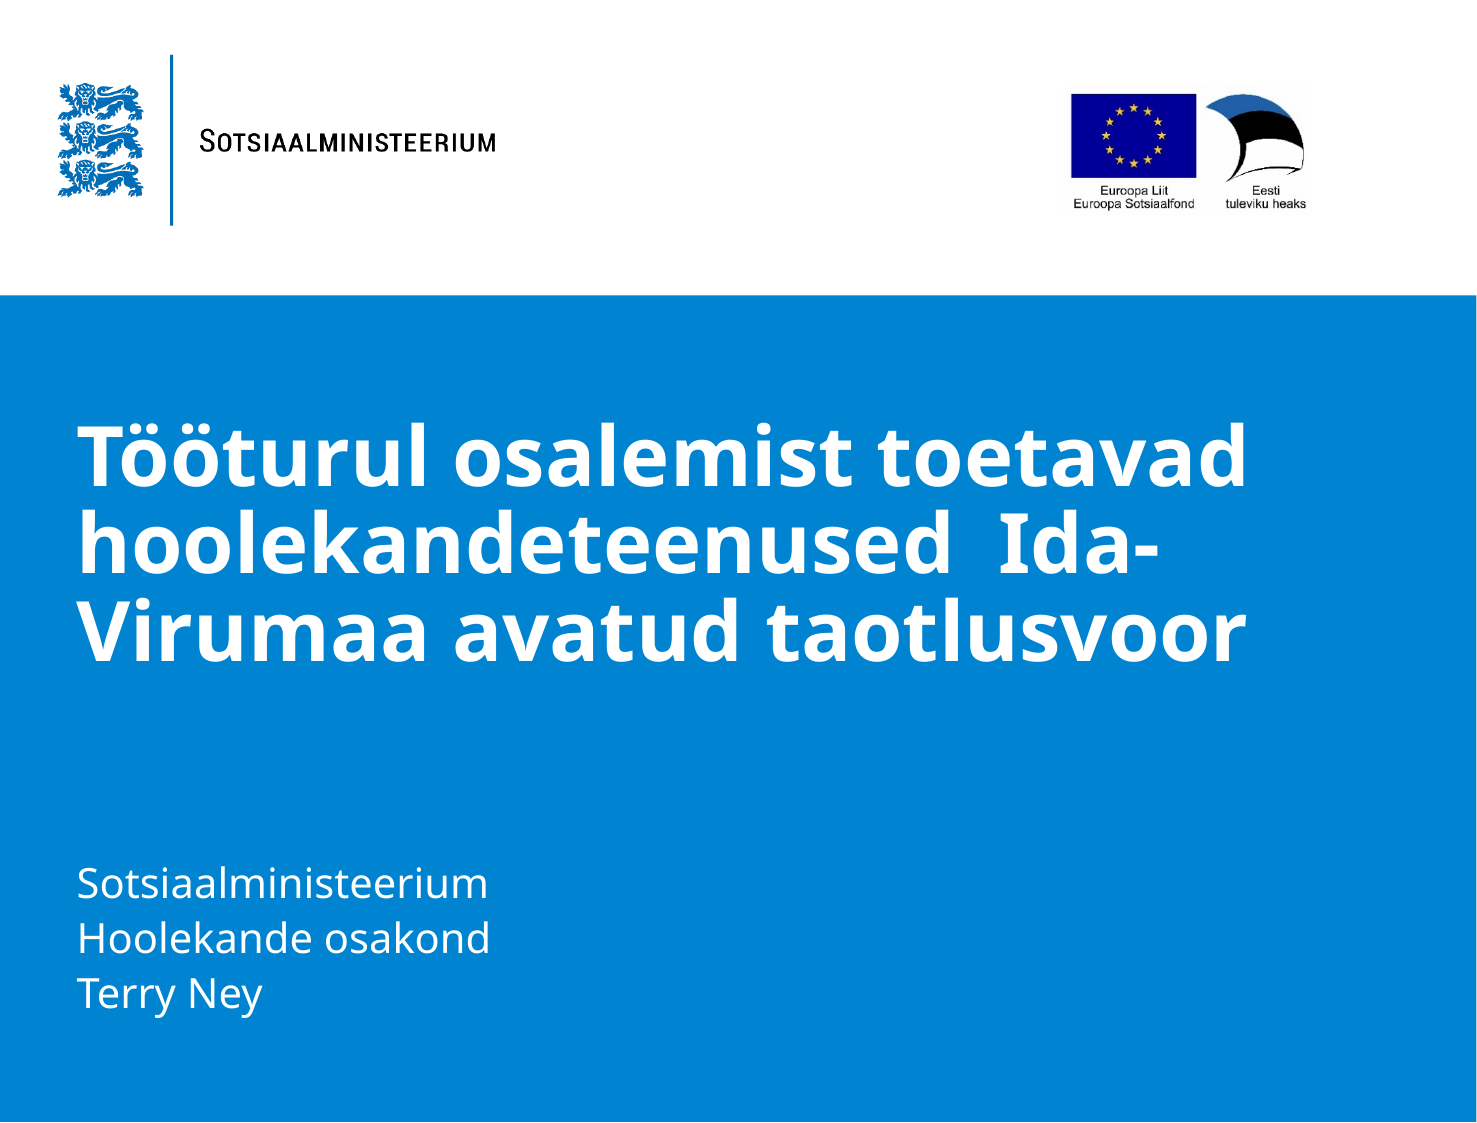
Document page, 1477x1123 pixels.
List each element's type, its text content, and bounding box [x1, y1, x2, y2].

picture [29, 26, 598, 254]
picture [1062, 85, 1312, 217]
subtitle Sotsiaalministeerium Hoolekande osakond Terry Ney [76, 696, 1412, 1026]
title Tööturul osalemist toetavad hoolekandeteenused Ida-Virumaa avatud taotlusvoor [76, 401, 1412, 696]
